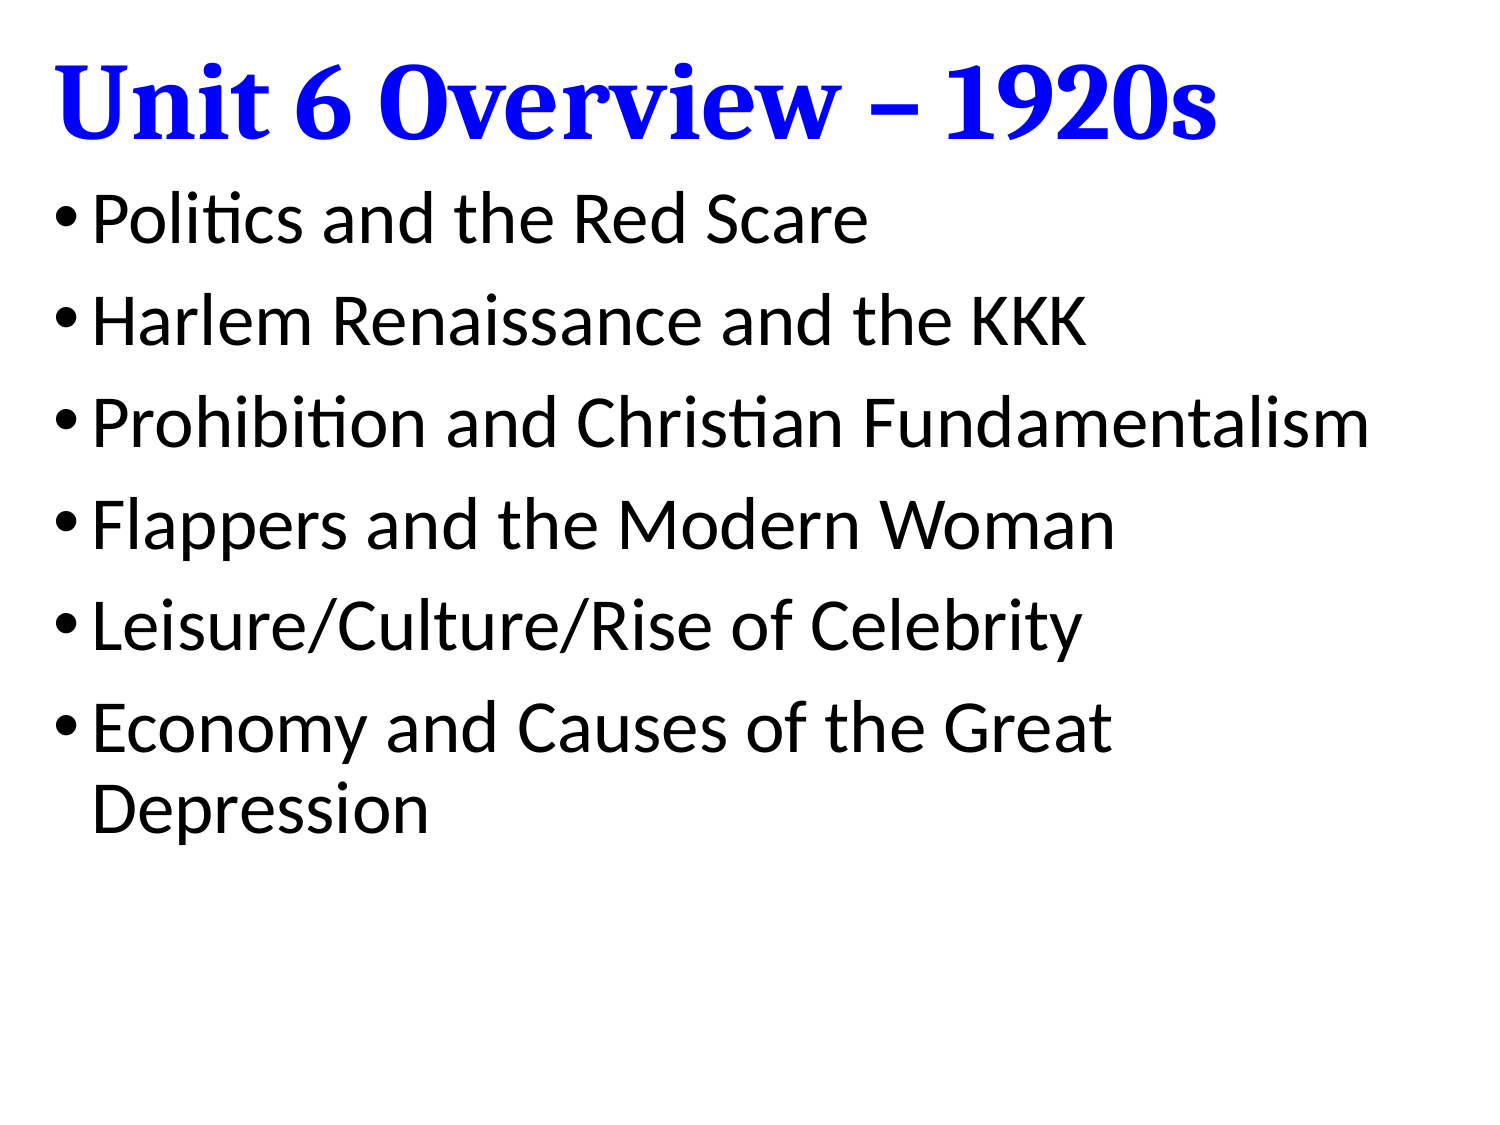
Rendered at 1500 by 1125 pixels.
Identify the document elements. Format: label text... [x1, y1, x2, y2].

list Politics and the Red Scare Harlem Renaissance and the KKK Prohibition and Christian Fundamentalism Flappers and the Modern Woman Leisure/Culture/Rise of Celebrity Economy and Causes of the Great Depression [38, 171, 1460, 1104]
title Unit 6 Overview – 1920s [38, 36, 1333, 171]
